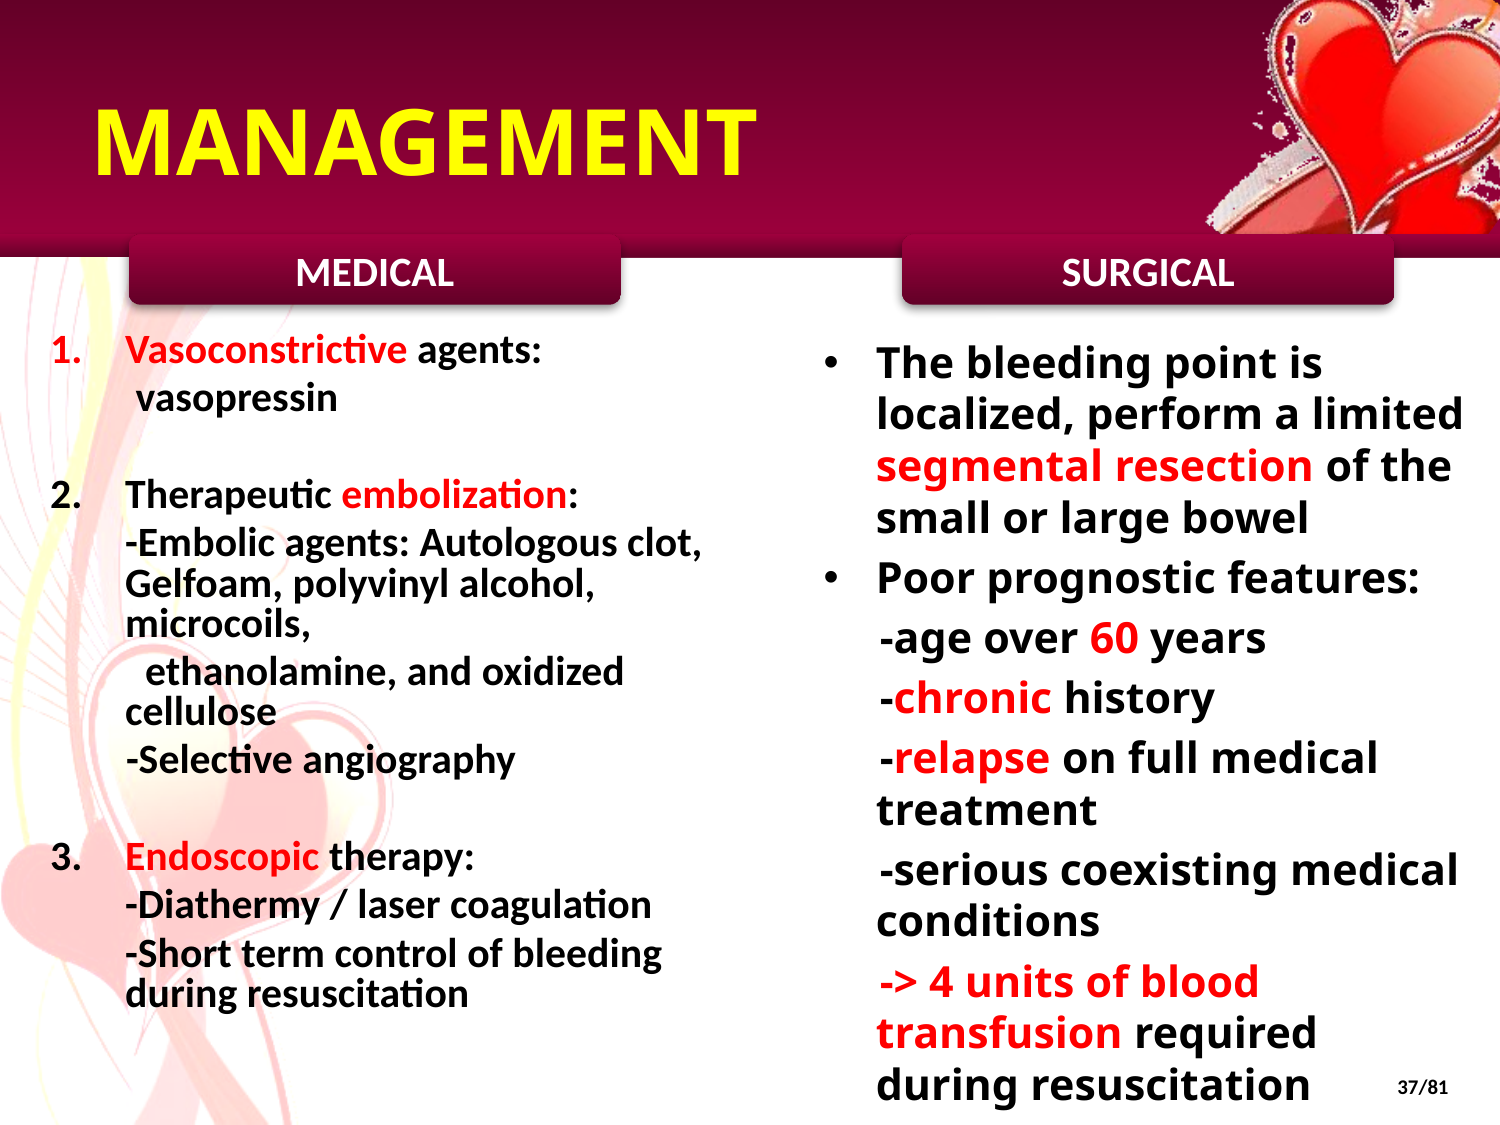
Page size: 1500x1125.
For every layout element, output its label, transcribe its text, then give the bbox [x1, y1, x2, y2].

title MANAGEMENT [75, 45, 1219, 233]
slide_number 37/81 [1382, 1066, 1477, 1102]
text_box SURGICAL [902, 234, 1395, 305]
text_box MEDICAL [128, 234, 622, 305]
text_box The bleeding point is localized, perform a limited segmental resection of the small or large bowel Poor prognostic features: -age over 60 years -chronic history -relapse on full medical treatment -serious coexisting medical conditions -> 4 units of blood transfusion required during resuscitation [808, 328, 1484, 1125]
picture [1102, 0, 1500, 234]
list Vasoconstrictive agents: vasopressin 2. Therapeutic embolization: -Embolic agents: Autologous clot, Gelfoam, polyvinyl alcohol, microcoils, ethanolamine, and oxidized cellulose -Selective angiography 3. Endoscopic therapy: -Diathermy / laser coagulation -Short term control of bleeding during resuscitation [35, 323, 750, 1067]
